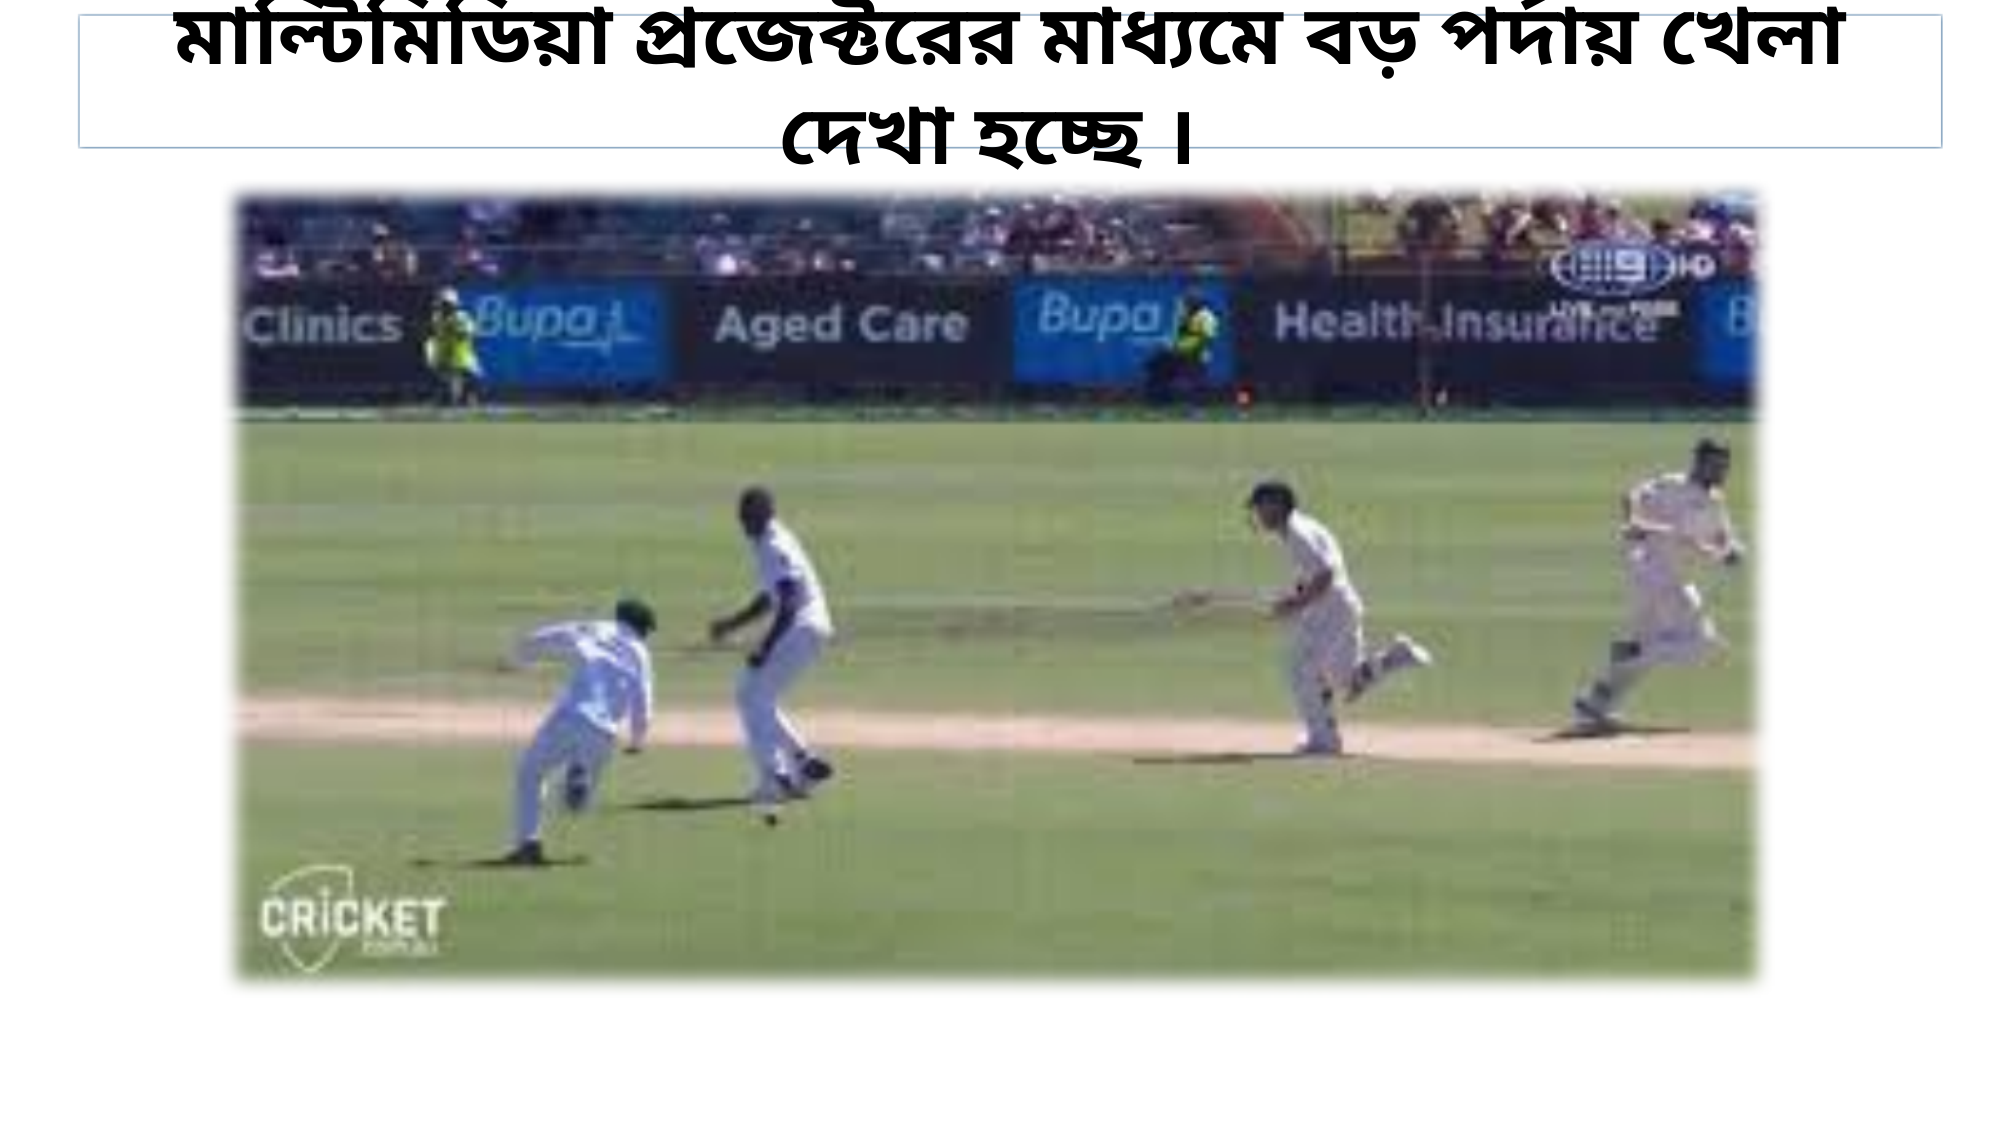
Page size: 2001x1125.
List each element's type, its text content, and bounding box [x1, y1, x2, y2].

text_box মাল্টিমিডিয়া প্রজেক্টরের মাধ্যমে বড় পর্দায় খেলা দেখা হচ্ছে । [85, 21, 1936, 142]
picture [219, 179, 1775, 998]
